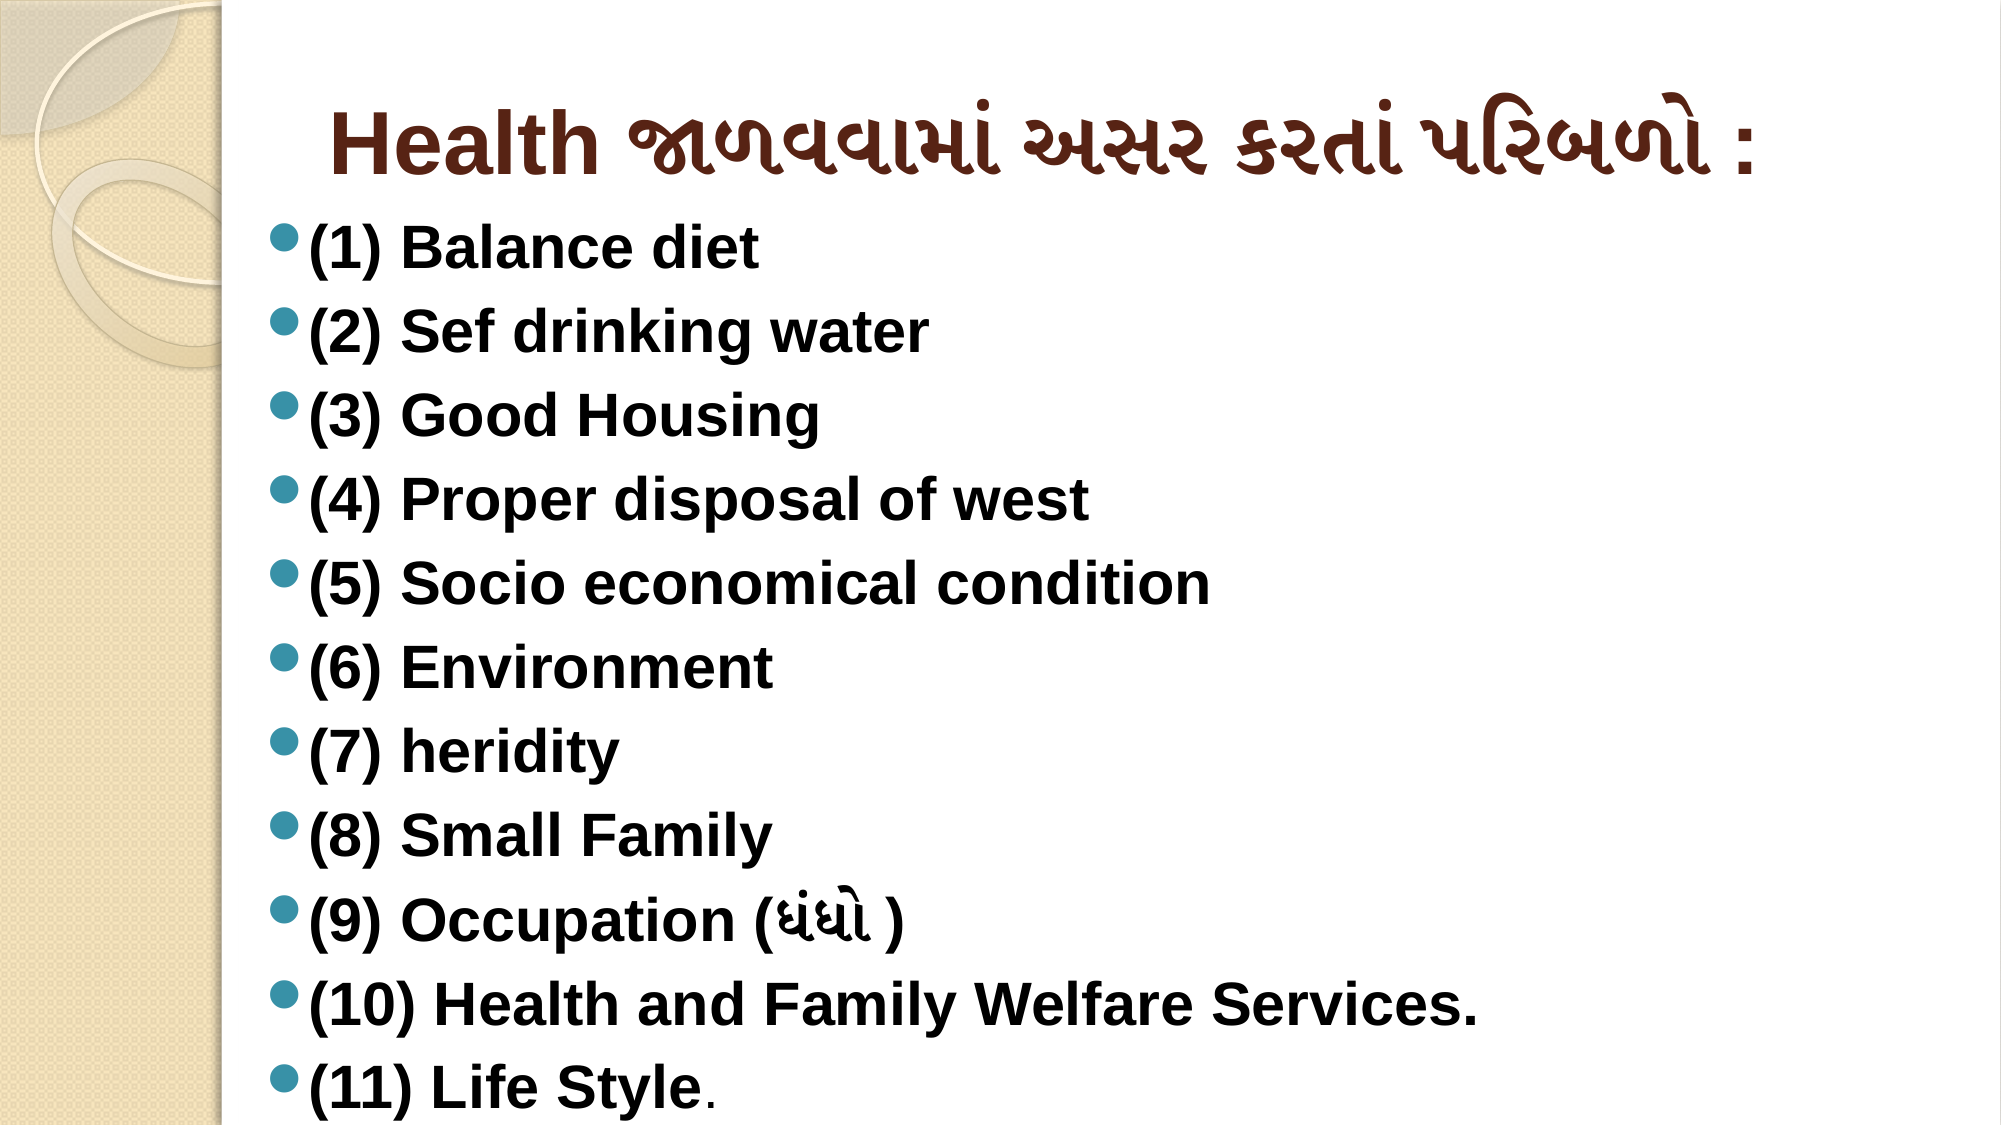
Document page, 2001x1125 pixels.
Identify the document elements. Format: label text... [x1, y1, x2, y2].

title Health જાળવવામાં અસર કરતાં પરિબળો : [313, 45, 1954, 233]
list (1) Balance diet (2) Sef drinking water (3) Good Housing (4) Proper disposal of west (5) Socio economical condition (6) Environment (7) heridity (8) Small Family (9) Occupation (ધંધો ) (10) Health and Family Welfare Services. (11) Life Style. [238, 200, 1952, 1125]
